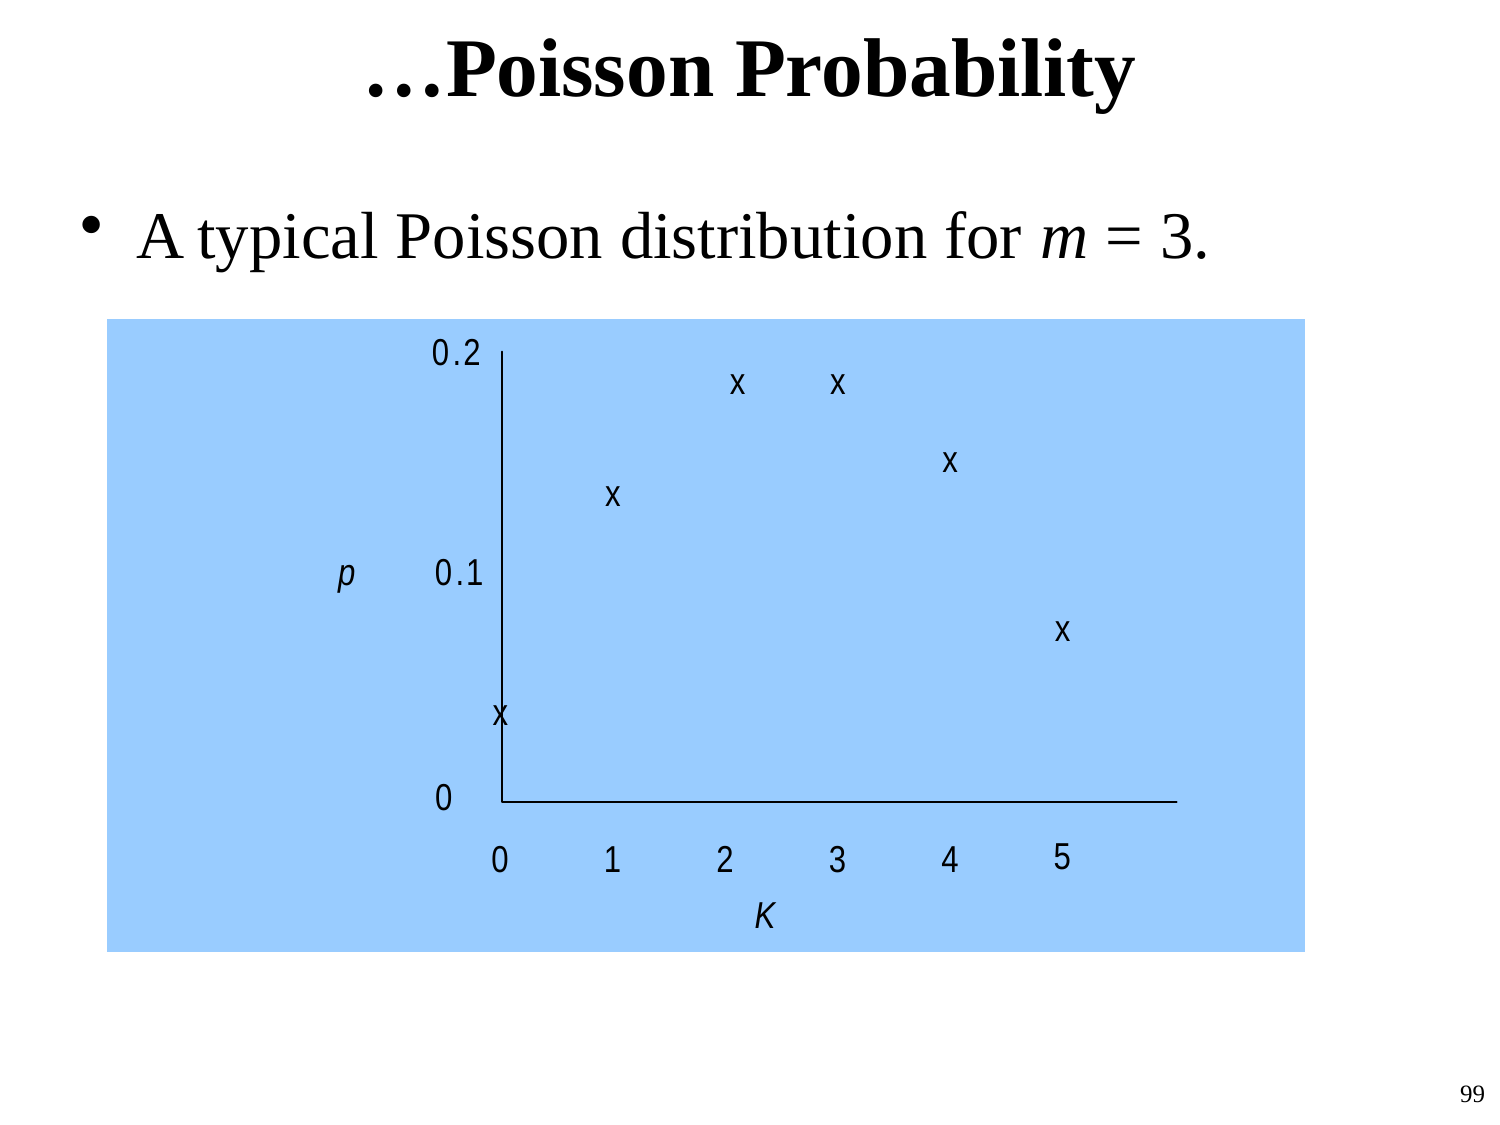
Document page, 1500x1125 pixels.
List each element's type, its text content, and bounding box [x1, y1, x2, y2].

title …Poisson Probability [0, 0, 1500, 126]
slide_number 99 [1186, 1069, 1500, 1125]
list A typical Poisson distribution for m = 3. [64, 184, 1436, 1071]
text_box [106, 318, 1306, 953]
